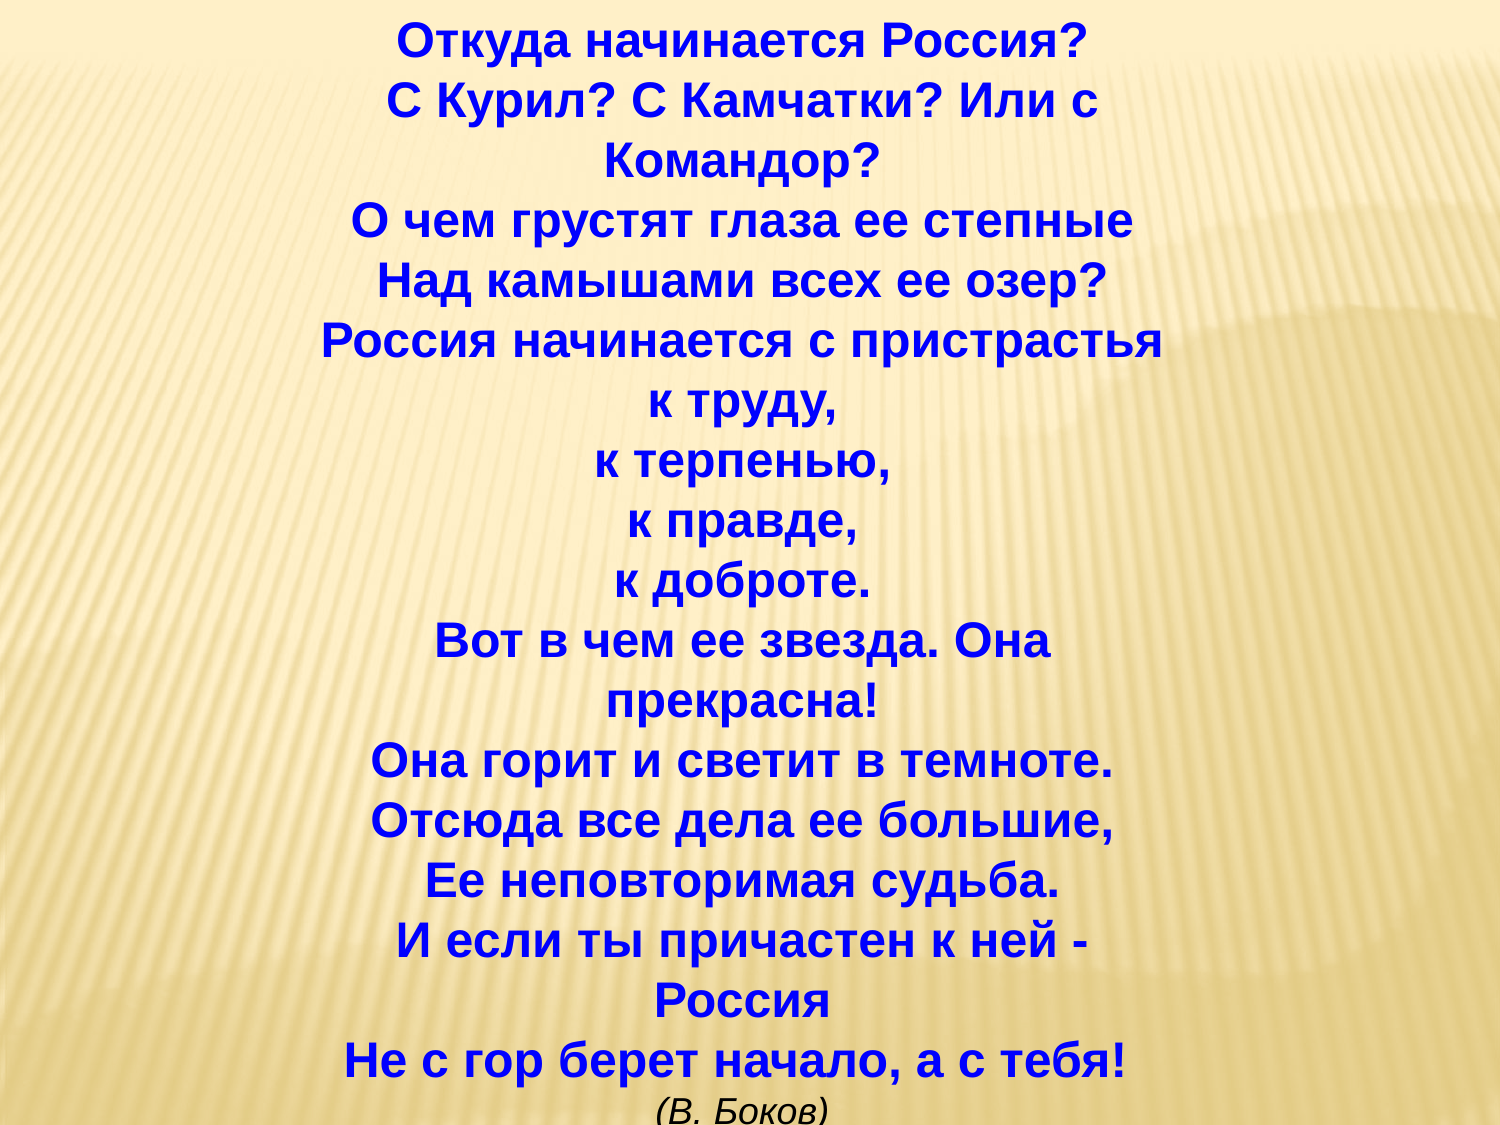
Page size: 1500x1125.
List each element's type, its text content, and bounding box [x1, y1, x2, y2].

text_box Откуда начинается Россия? С Курил? С Камчатки? Или с Командор? О чем грустят глаза ее степные Над камышами всех ее озер? Россия начинается с пристрастья к труду, к терпенью, к правде, к доброте. Вот в чем ее звезда. Она прекрасна! Она горит и светит в темноте. Отсюда все дела ее большие, Ее неповторимая судьба. И если ты причастен к ней - Россия Не с гор берет начало, а с тебя! (В. Боков) [289, 0, 1196, 1125]
